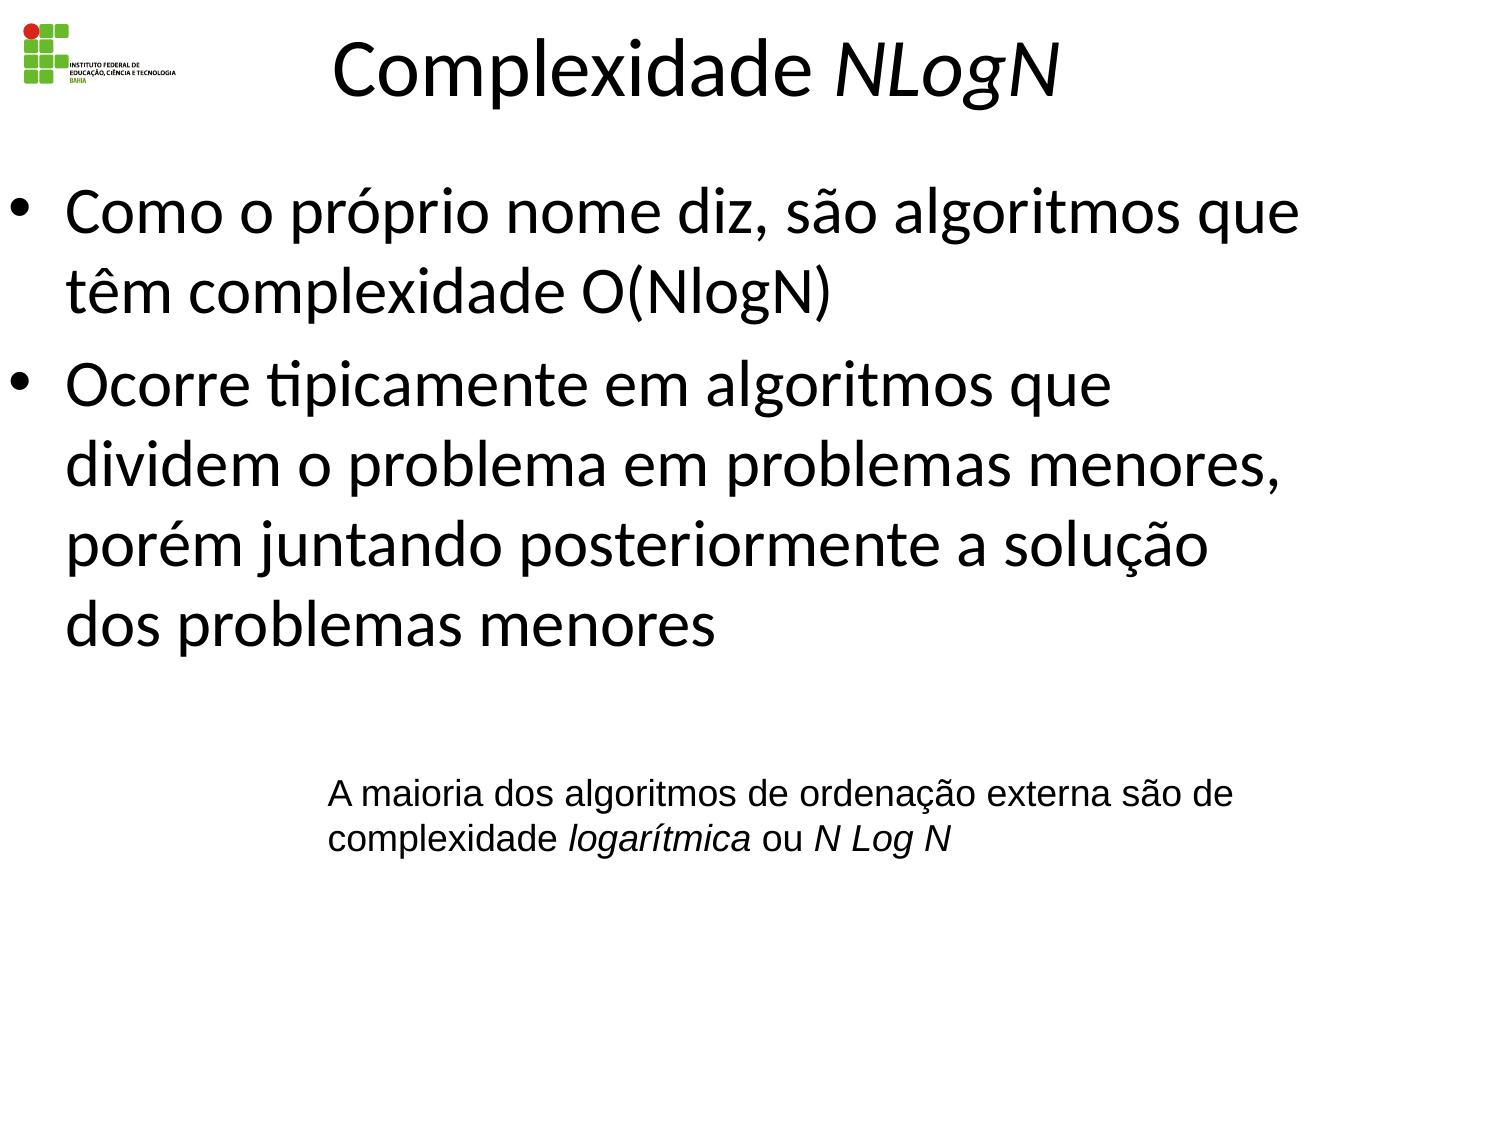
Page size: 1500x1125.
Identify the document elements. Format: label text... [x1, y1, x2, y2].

title Complexidade NLogN [112, 24, 1282, 102]
text_box A maioria dos algoritmos de ordenação externa são de complexidade logarítmica ou N Log N [312, 761, 1400, 867]
list Como o próprio nome diz, são algoritmos que têm complexidade O(NlogN) Ocorre tipicamente em algoritmos que dividem o problema em problemas menores, porém juntando posteriormente a solução dos problemas menores [0, 159, 1329, 835]
